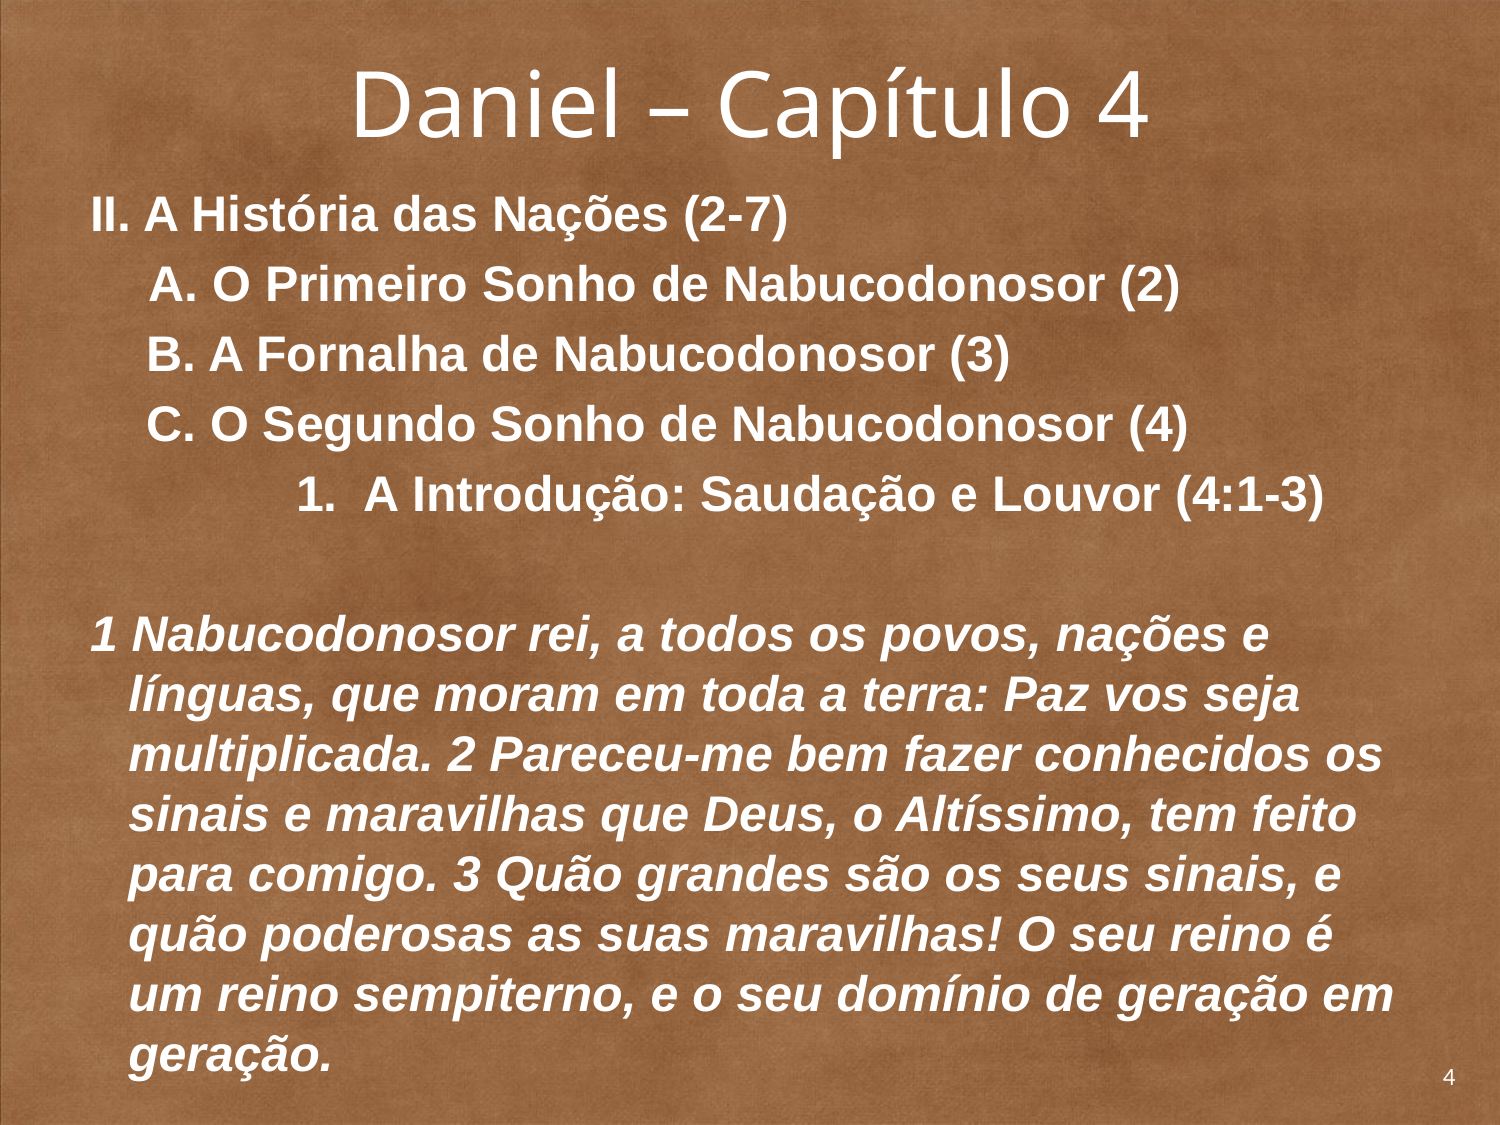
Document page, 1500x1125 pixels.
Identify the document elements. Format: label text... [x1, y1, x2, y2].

picture [0, 0, 1500, 1125]
title Daniel – Capítulo 4 [75, 7, 1425, 195]
list II. A História das Nações (2-7) A. O Primeiro Sonho de Nabucodonosor (2) B. A Fornalha de Nabucodonosor (3) C. O Segundo Sonho de Nabucodonosor (4) 1. A Introdução: Saudação e Louvor (4:1-3) 1 Nabucodonosor rei, a todos os povos, nações e línguas, que moram em toda a terra: Paz vos seja multiplicada. 2 Pareceu-me bem fazer conhecidos os sinais e maravilhas que Deus, o Altíssimo, tem feito para comigo. 3 Quão grandes são os seus sinais, e quão poderosas as suas maravilhas! O seu reino é um reino sempiterno, e o seu domínio de geração em geração. [75, 195, 1425, 1125]
slide_number 4 [1120, 1045, 1471, 1106]
